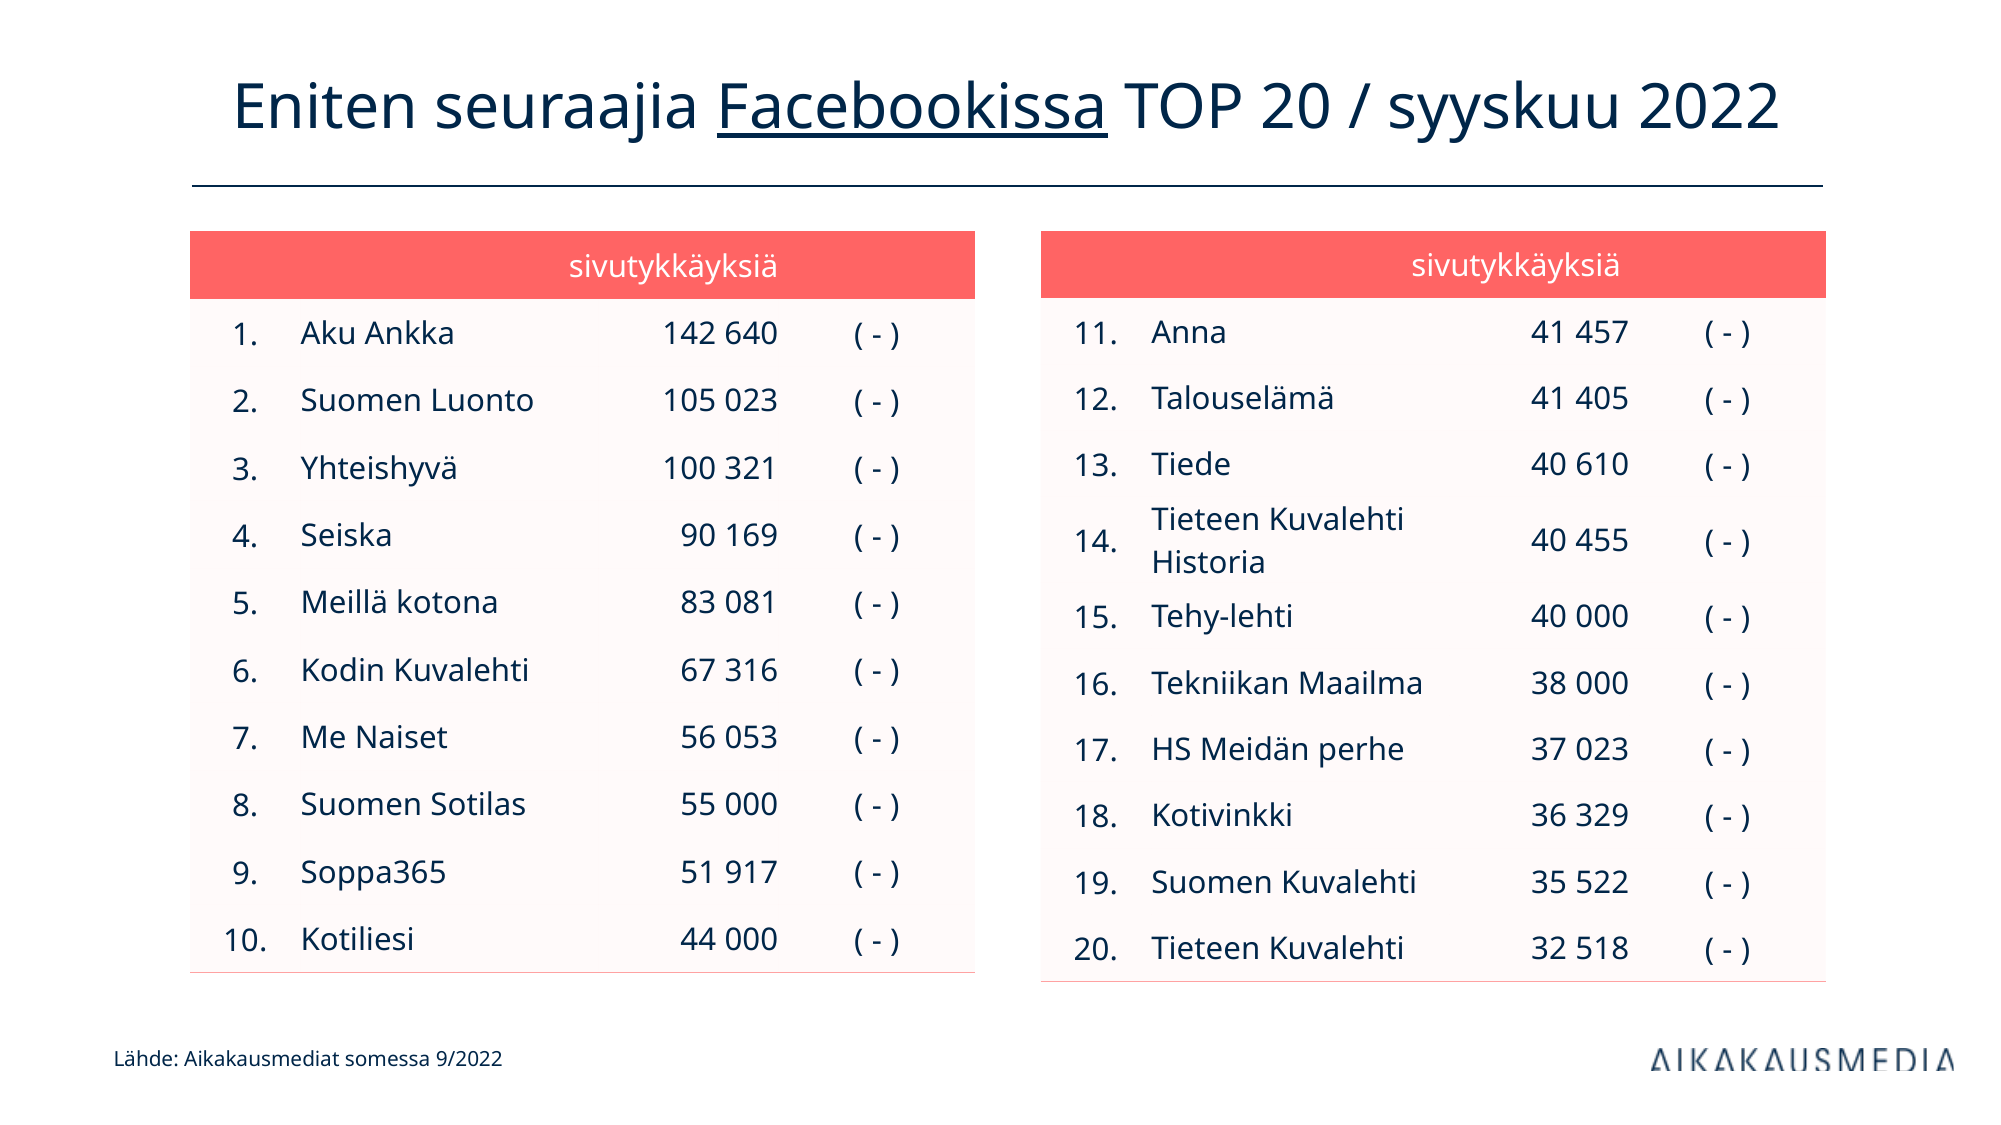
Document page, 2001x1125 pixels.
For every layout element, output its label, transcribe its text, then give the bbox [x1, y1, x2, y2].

table_cell ( - ) [1629, 914, 1826, 981]
table_cell ( - ) [779, 770, 975, 837]
table_cell 105 023 [599, 366, 779, 433]
table_cell Meillä kotona [301, 568, 599, 635]
table_cell 100 321 [599, 433, 779, 501]
table_cell Tieteen Kuvalehti Historia [1151, 497, 1449, 583]
table_header [779, 231, 975, 299]
table_cell Talouselämä [1151, 364, 1449, 431]
table_cell 67 316 [599, 635, 779, 703]
table_cell 1. [190, 299, 301, 366]
table_cell Kotiliesi [301, 905, 599, 972]
table_cell ( - ) [1629, 649, 1826, 715]
table_cell 90 169 [599, 501, 779, 568]
table_cell 44 000 [599, 905, 779, 972]
table_cell ( - ) [1629, 583, 1826, 649]
table_cell 17. [1041, 715, 1151, 782]
table_cell Anna [1151, 298, 1449, 364]
table_cell 5. [190, 568, 301, 635]
table_cell Seiska [301, 501, 599, 568]
table_cell 19. [1041, 848, 1151, 914]
table_cell 12. [1041, 364, 1151, 431]
table_cell 40 610 [1449, 431, 1629, 497]
table_cell 35 522 [1449, 848, 1629, 914]
table_cell ( - ) [779, 568, 975, 635]
table_cell 55 000 [599, 770, 779, 837]
table_cell Kotivinkki [1151, 782, 1449, 848]
table_cell 41 405 [1449, 364, 1629, 431]
table_cell 20. [1041, 914, 1151, 981]
table_cell 18. [1041, 782, 1151, 848]
table_cell 56 053 [599, 703, 779, 770]
table_cell ( - ) [779, 433, 975, 501]
table_cell 3. [190, 433, 301, 501]
table_cell ( - ) [1629, 848, 1826, 914]
table_cell 51 917 [599, 837, 779, 905]
table_cell ( - ) [779, 703, 975, 770]
title Eniten seuraajia Facebookissa TOP 20 / syyskuu 2022 [137, 31, 1877, 185]
table_cell 15. [1041, 583, 1151, 649]
table_cell 8. [190, 770, 301, 837]
table_cell 16. [1041, 649, 1151, 715]
table_cell ( - ) [1629, 497, 1826, 583]
table_cell Tehy-lehti [1151, 583, 1449, 649]
table_cell 83 081 [599, 568, 779, 635]
table_cell 7. [190, 703, 301, 770]
table_header [1629, 231, 1826, 298]
table_cell 11. [1041, 298, 1151, 364]
table_cell ( - ) [1629, 364, 1826, 431]
table_cell Aku Ankka [301, 299, 599, 366]
table_header sivutykkäyksiä [1041, 231, 1629, 298]
table_cell Soppa365 [301, 837, 599, 905]
table_cell Tieteen Kuvalehti [1151, 914, 1449, 981]
table_cell Yhteishyvä [301, 433, 599, 501]
table_cell ( - ) [1629, 298, 1826, 364]
table_cell Me Naiset [301, 703, 599, 770]
table_cell 41 457 [1449, 298, 1629, 364]
table_cell 10. [190, 905, 301, 972]
table_cell Suomen Luonto [301, 366, 599, 433]
table_cell 13. [1041, 431, 1151, 497]
table_cell 37 023 [1449, 715, 1629, 782]
table_cell ( - ) [779, 501, 975, 568]
table_cell ( - ) [1629, 431, 1826, 497]
table_cell 32 518 [1449, 914, 1629, 981]
table_cell ( - ) [779, 837, 975, 905]
table_cell 142 640 [599, 299, 779, 366]
table_cell ( - ) [1629, 782, 1826, 848]
table_cell Suomen Kuvalehti [1151, 848, 1449, 914]
table_header sivutykkäyksiä [190, 231, 779, 299]
table_cell Suomen Sotilas [301, 770, 599, 837]
table_cell ( - ) [779, 635, 975, 703]
table_cell ( - ) [1629, 715, 1826, 782]
table_cell ( - ) [779, 366, 975, 433]
table_cell 9. [190, 837, 301, 905]
table_cell HS Meidän perhe [1151, 715, 1449, 782]
table_cell 40 455 [1449, 497, 1629, 583]
table_cell Tekniikan Maailma [1151, 649, 1449, 715]
table_cell 4. [190, 501, 301, 568]
table_cell Tiede [1151, 431, 1449, 497]
table_cell 14. [1041, 497, 1151, 583]
table_cell Kodin Kuvalehti [301, 635, 599, 703]
table_cell 36 329 [1449, 782, 1629, 848]
table_cell 38 000 [1449, 649, 1629, 715]
table_cell 6. [190, 635, 301, 703]
table_cell ( - ) [779, 905, 975, 972]
table_cell 40 000 [1449, 583, 1629, 649]
table_cell ( - ) [779, 299, 975, 366]
table_cell 2. [190, 366, 301, 433]
